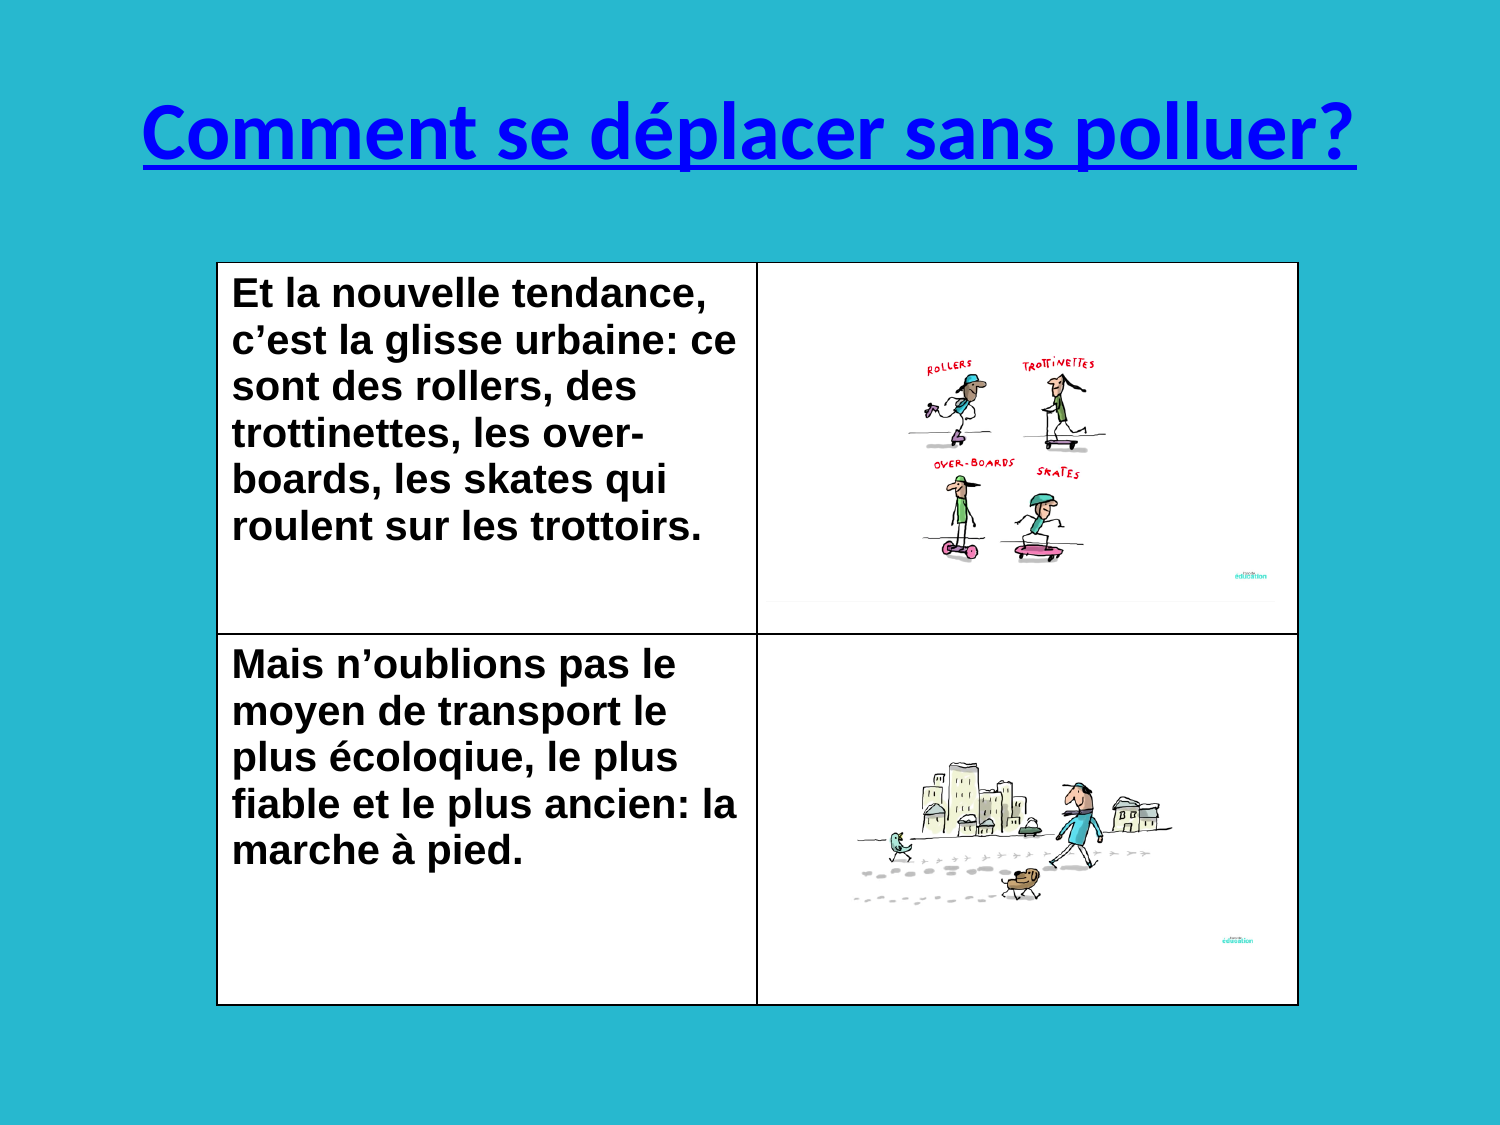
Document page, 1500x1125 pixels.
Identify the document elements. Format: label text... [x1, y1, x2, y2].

table_cell [758, 635, 1297, 1004]
table_header Et la nouvelle tendance, c’est la glisse urbaine: ce sont des rollers, des trottinettes, les over-boards, les skates qui roulent sur les trottoirs. [218, 263, 756, 633]
table_cell Mais n’oublions pas le moyen de transport le plus écoloqiue, le plus fiable et le plus ancien: la marche à pied. [218, 635, 756, 1004]
picture [765, 315, 1275, 603]
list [765, 687, 1263, 961]
title Comment se déplacer sans polluer? [75, 45, 1425, 233]
table_header [758, 263, 1297, 633]
